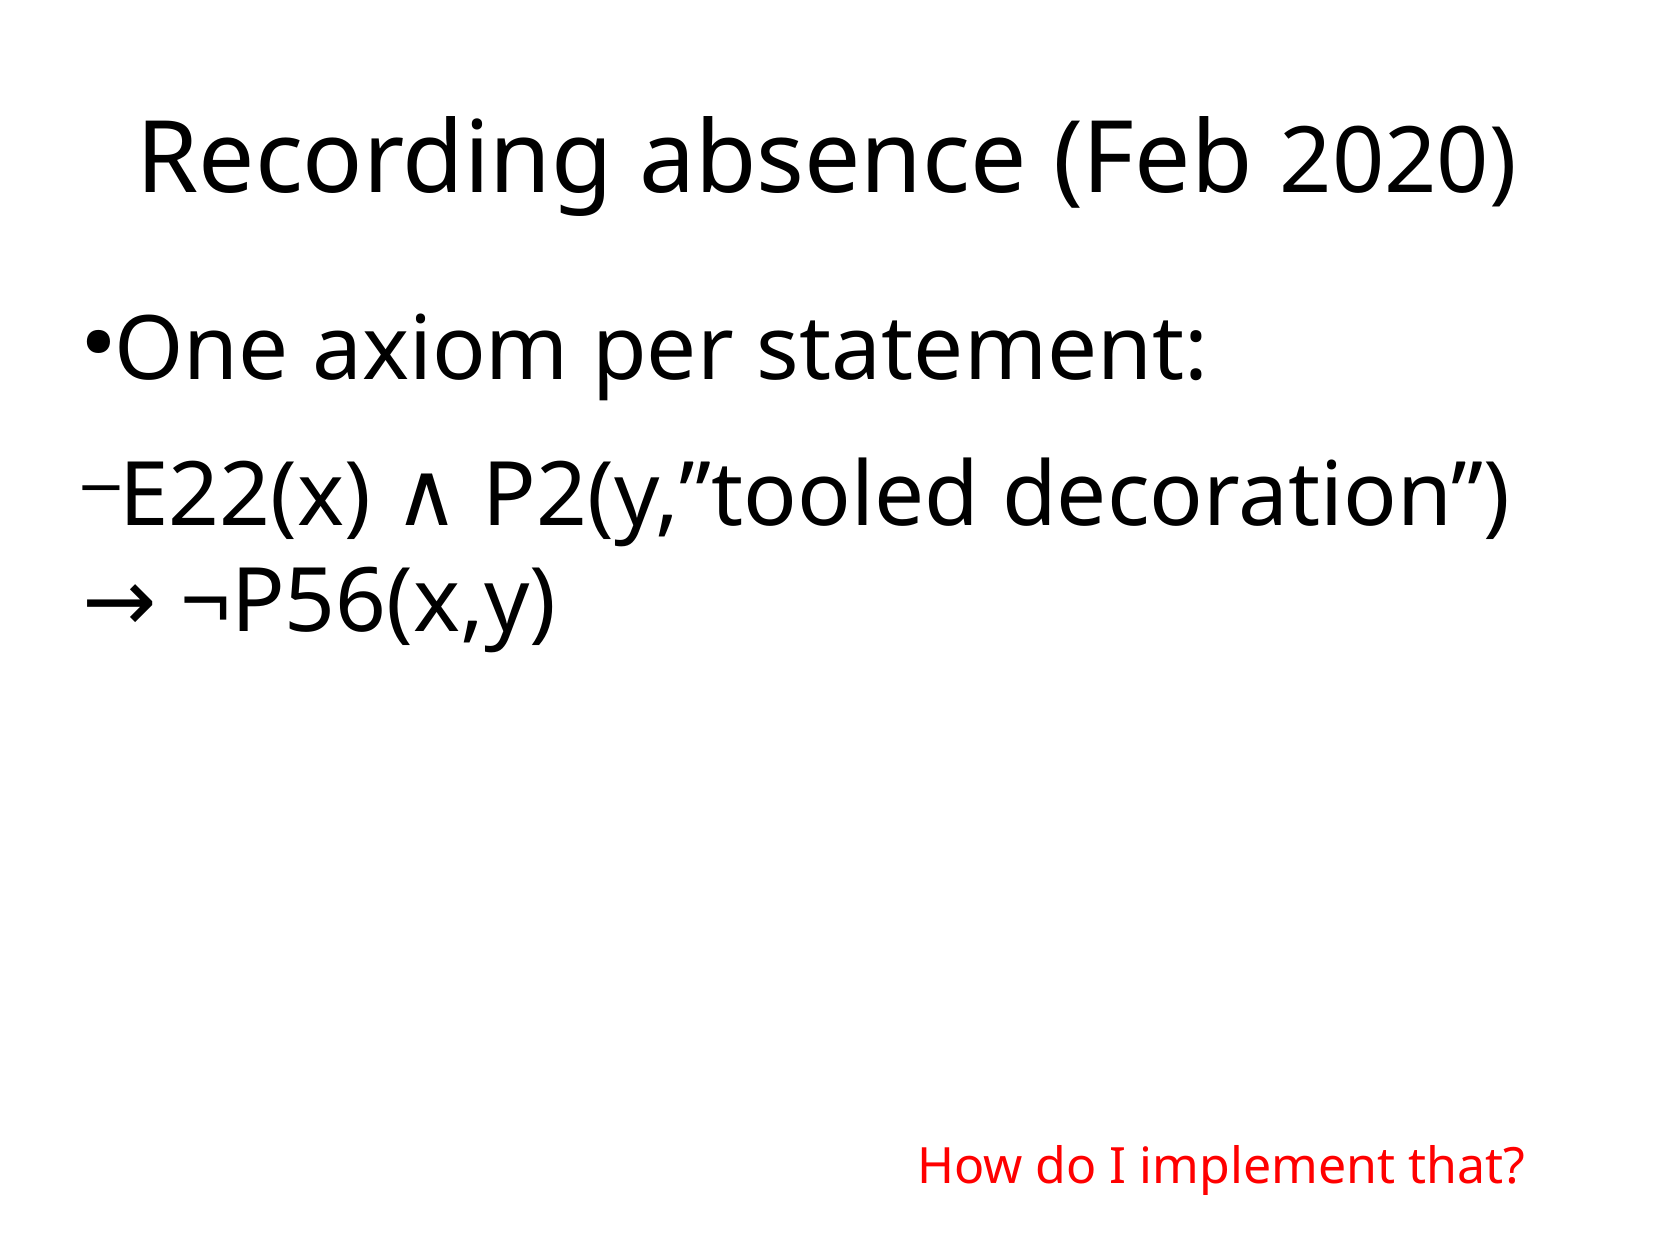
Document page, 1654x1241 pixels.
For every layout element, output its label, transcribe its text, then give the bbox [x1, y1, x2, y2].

title Recording absence (Feb 2020) [82, 49, 1571, 257]
text_box How do I implement that? [902, 1125, 1541, 1201]
list One axiom per statement: E22(x) ∧ P2(y,”tooled decoration”) → ¬P56(x,y) [82, 290, 1571, 1010]
